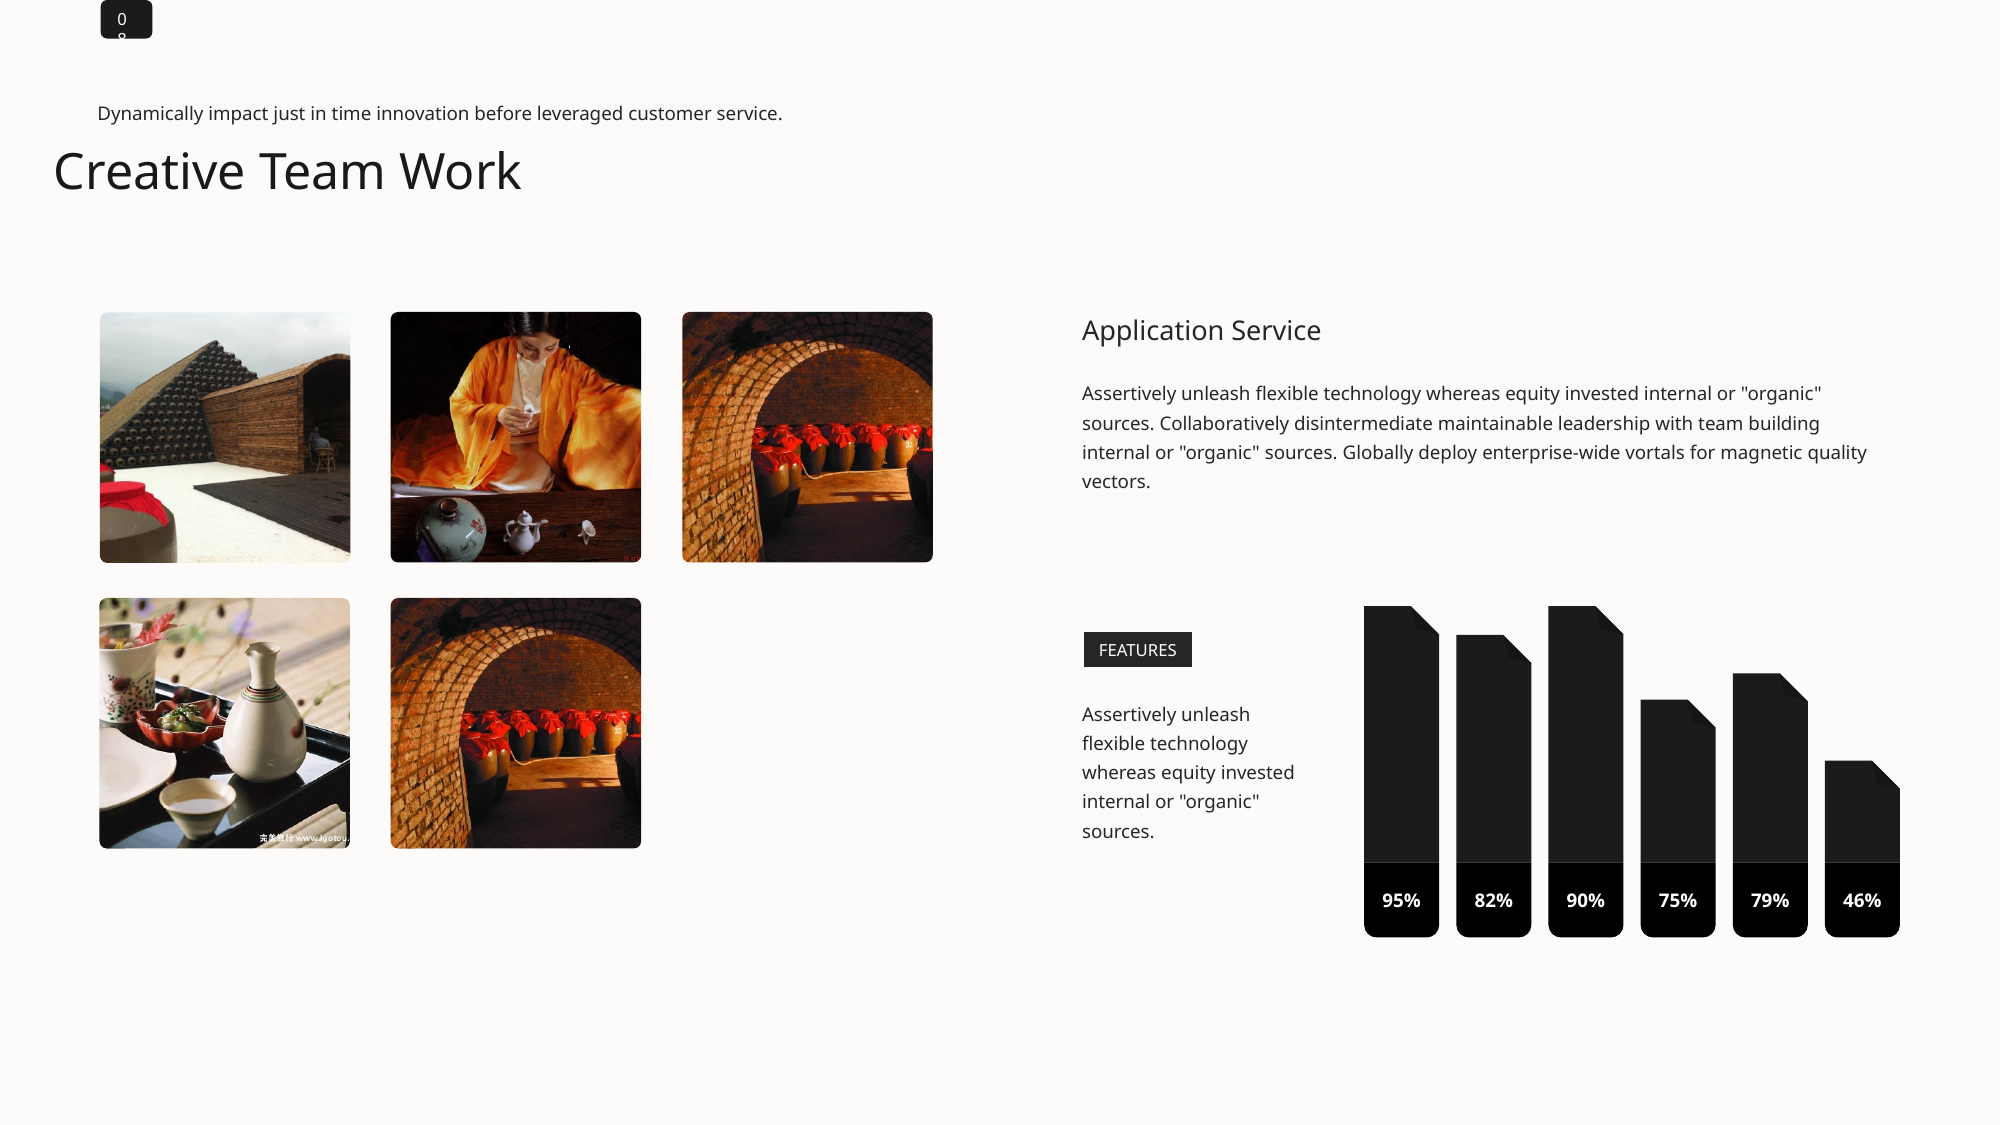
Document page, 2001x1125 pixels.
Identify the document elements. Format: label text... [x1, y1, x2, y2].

text_box [1823, 759, 1904, 861]
picture [99, 312, 351, 563]
picture [390, 597, 642, 849]
picture [390, 311, 642, 563]
text_box Application Service Assertively unleash flexible technology whereas equity invested internal or "organic" sources. Collaboratively disintermediate maintainable leadership with team building internal or "organic" sources. Globally deploy enterprise-wide vortals for magnetic quality vectors. [1067, 296, 1900, 500]
text_box 75% [1639, 861, 1717, 939]
text_box [1731, 672, 1812, 861]
text_box [1547, 605, 1627, 861]
text_box 79% [1731, 861, 1809, 939]
text_box 95% [1363, 861, 1441, 939]
picture [99, 597, 350, 849]
text_box Dynamically impact just in time innovation before leveraged customer service. [82, 94, 801, 132]
picture [682, 311, 933, 563]
text_box [1363, 605, 1443, 861]
text_box [1455, 633, 1535, 861]
text_box 82% [1455, 861, 1533, 939]
text_box [1639, 698, 1719, 861]
text_box 46% [1823, 861, 1901, 939]
text_box 90% [1547, 861, 1625, 939]
text_box Creative Team Work [39, 131, 538, 207]
text_box FEATURES [1084, 632, 1192, 667]
text_box Assertively unleash flexible technology whereas equity invested internal or "organic" sources. [1067, 688, 1329, 850]
text_box 08 [100, 0, 153, 39]
